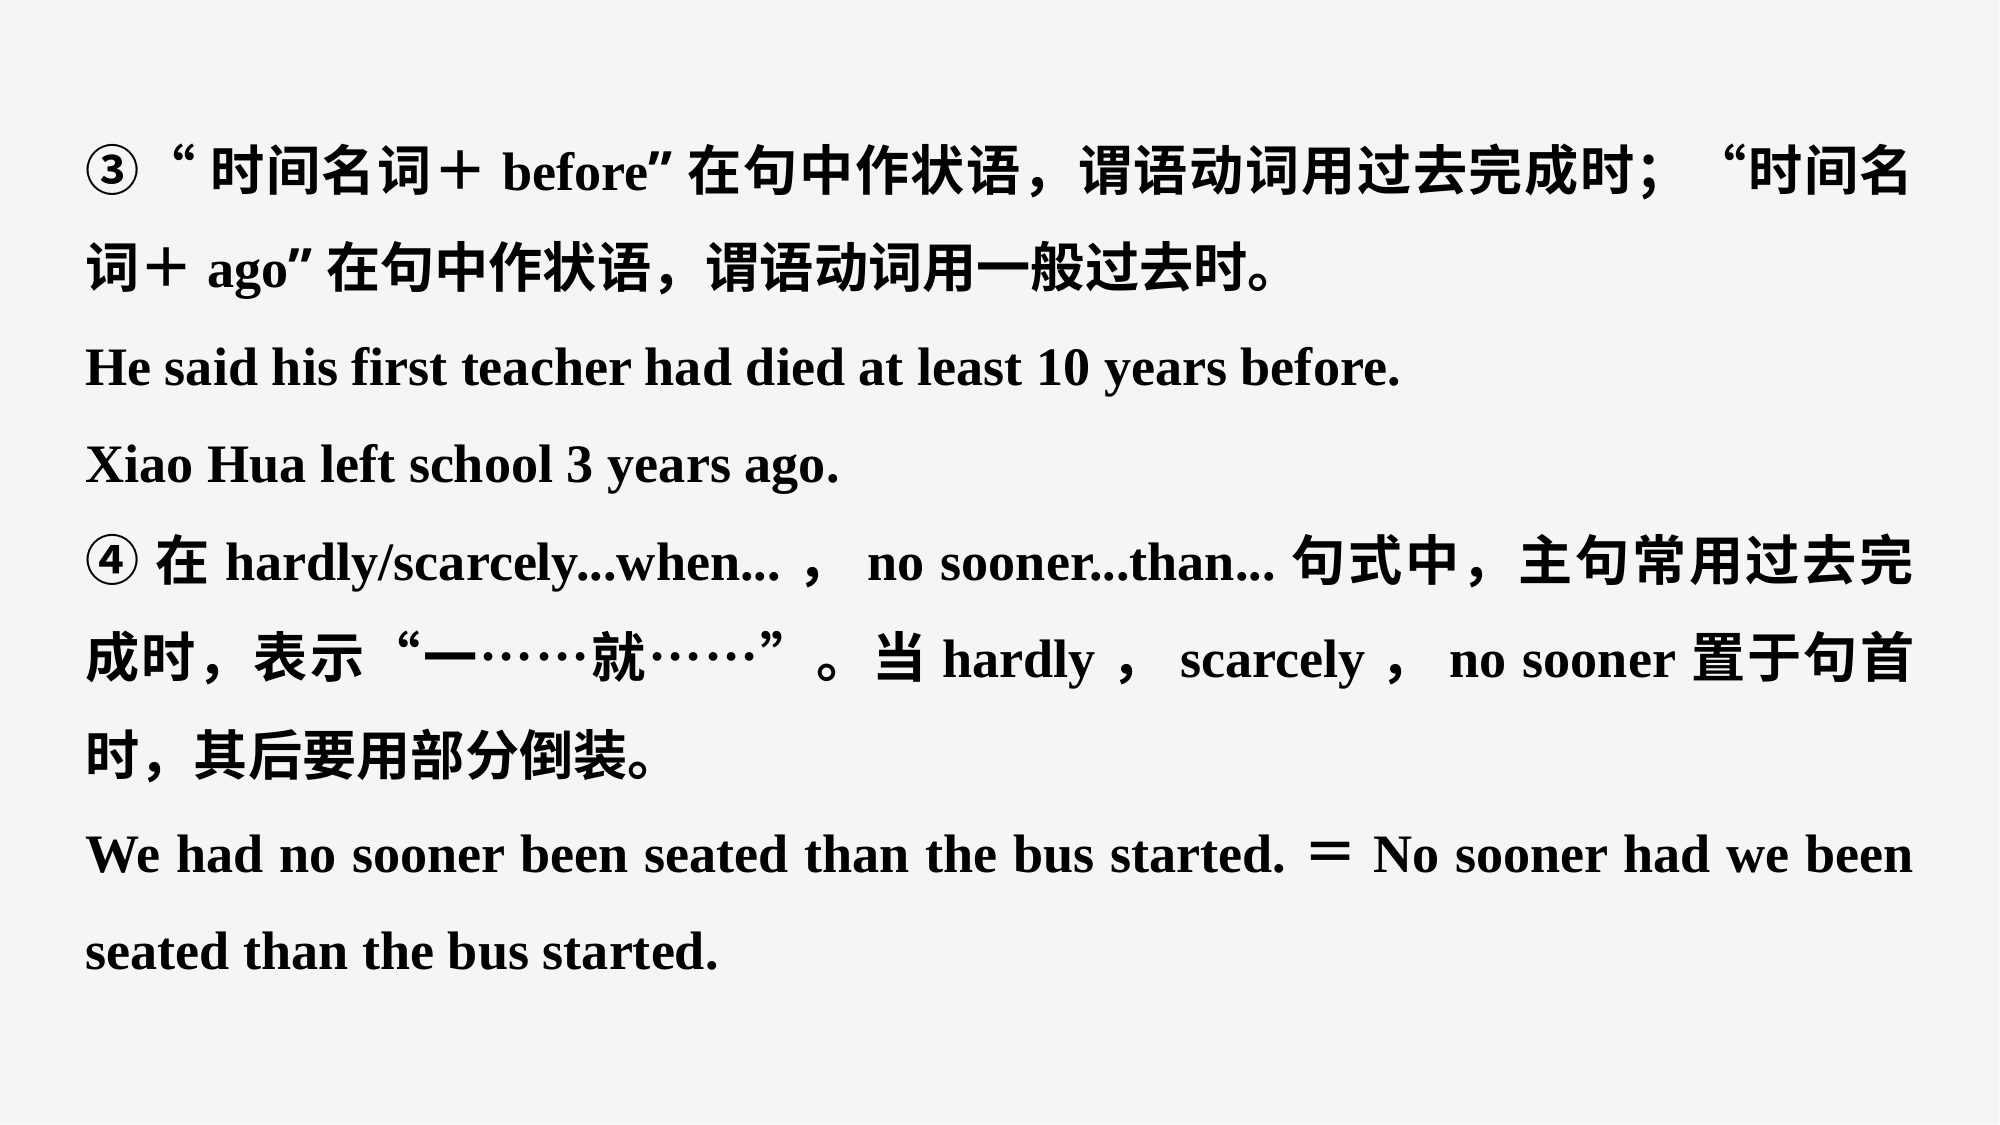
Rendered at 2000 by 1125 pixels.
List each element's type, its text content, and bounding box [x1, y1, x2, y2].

text_box ③“时间名词＋before”在句中作状语，谓语动词用过去完成时；“时间名词＋ago”在句中作状语，谓语动词用一般过去时。 He said his first teacher had died at least 10 years before. Xiao Hua left school 3 years ago. ④在hardly/scarcely...when...，no sooner...than...句式中，主句常用过去完成时，表示“一……就……”。当hardly，scarcely，no sooner置于句首时，其后要用部分倒装。 We had no sooner been seated than the bus started.＝No sooner had we been seated than the bus started. [65, 93, 1935, 991]
